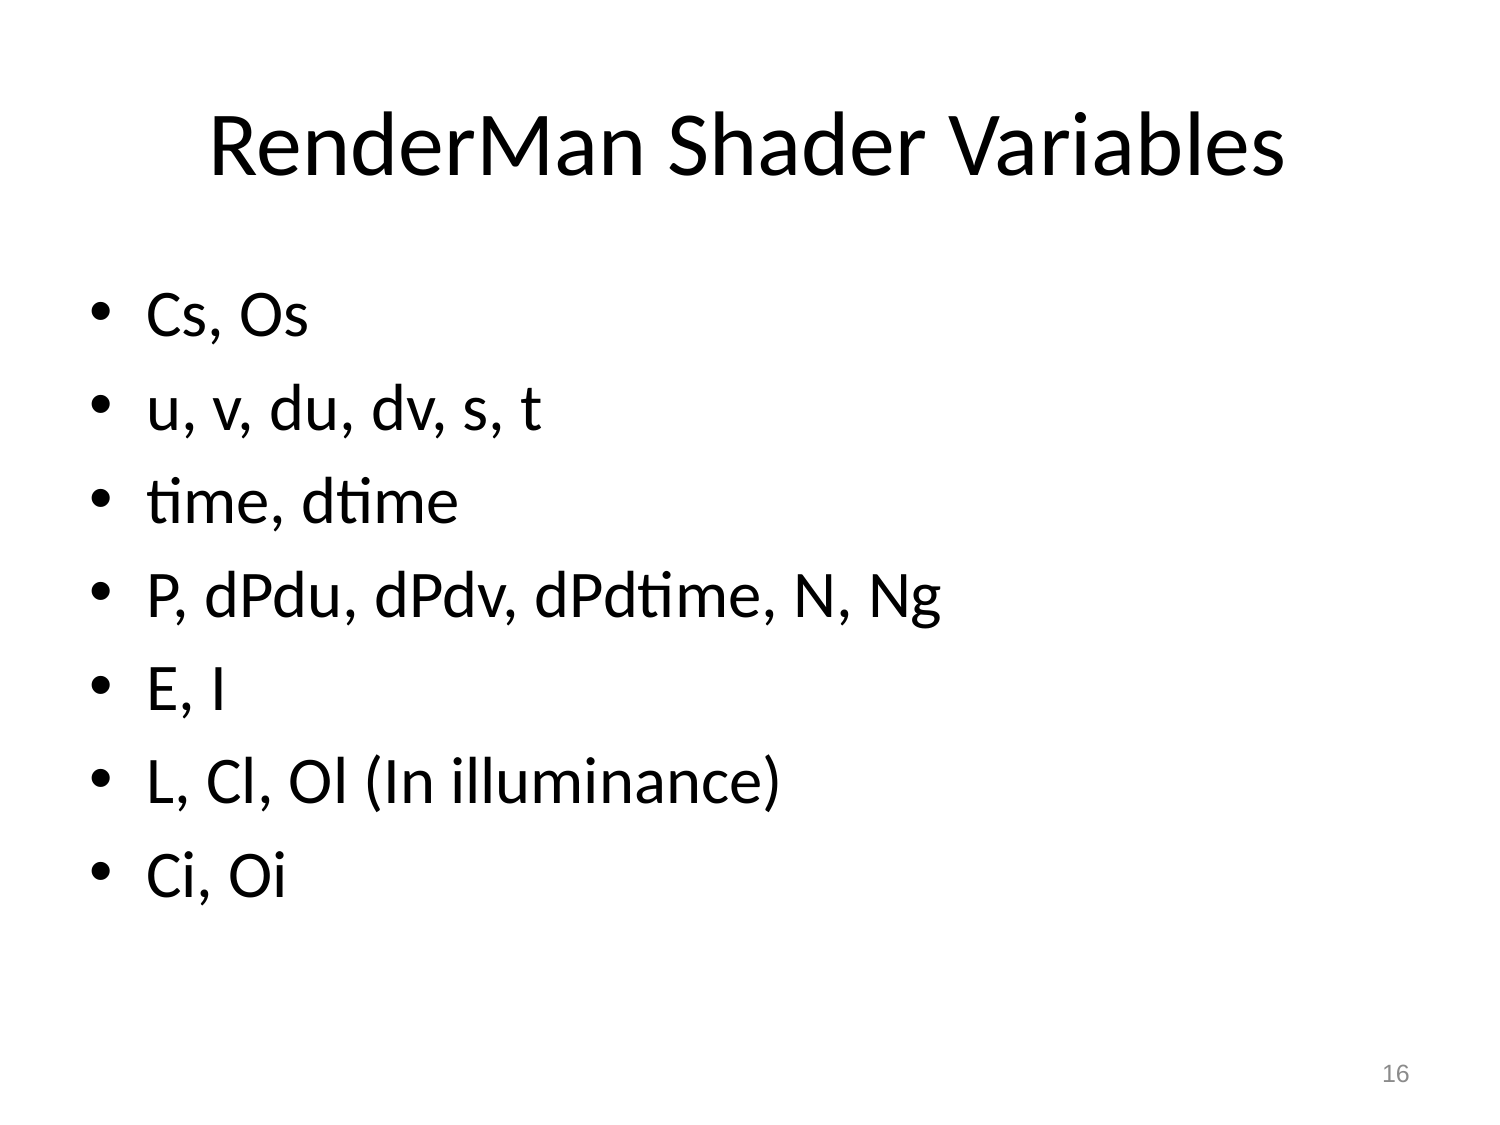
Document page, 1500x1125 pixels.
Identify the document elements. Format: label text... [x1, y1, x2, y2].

list Cs, Os u, v, du, dv, s, t time, dtime P, dPdu, dPdv, dPdtime, N, Ng E, I L, Cl, Ol (In illuminance) Ci, Oi [74, 262, 1425, 993]
title RenderMan Shader Variables [34, 51, 1463, 227]
slide_number 16 [1074, 1042, 1425, 1103]
